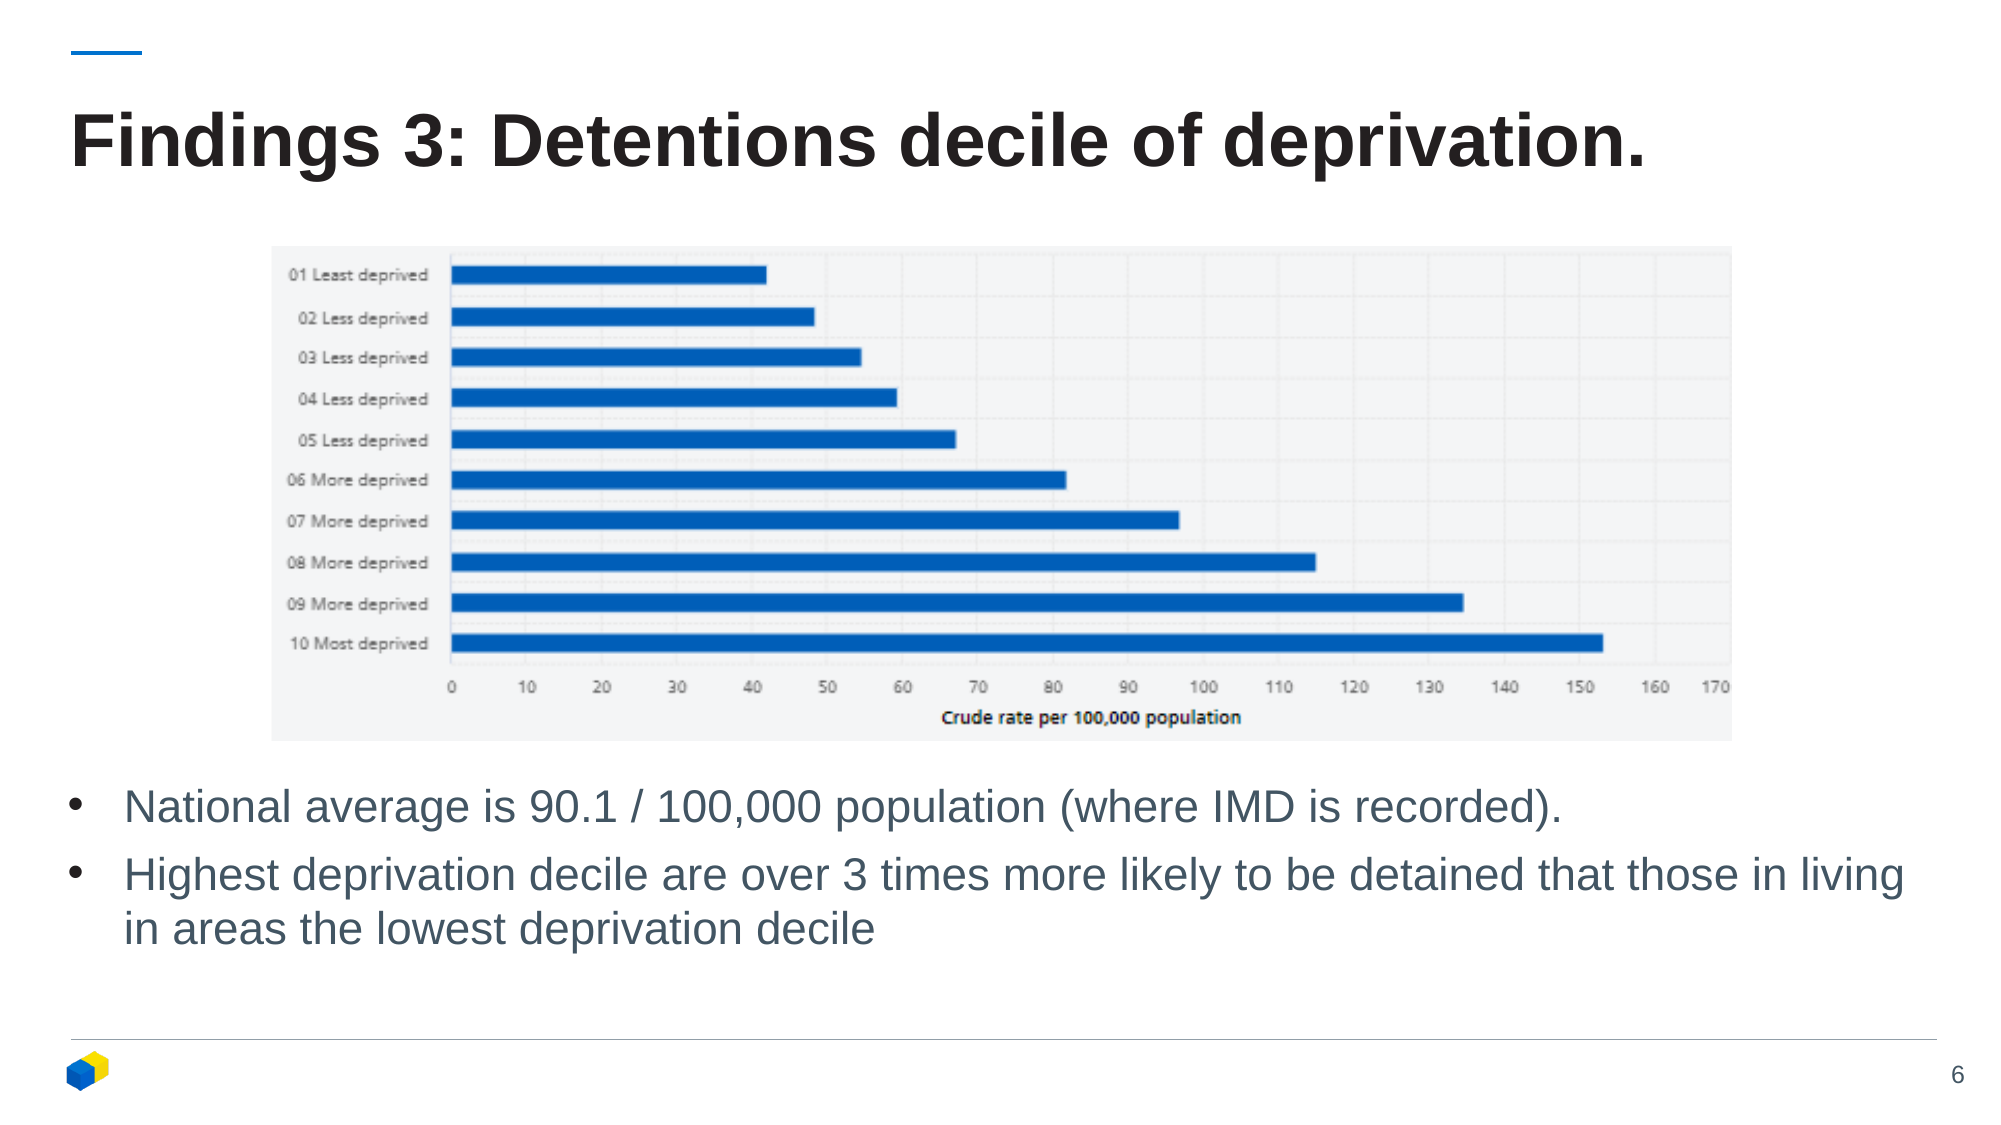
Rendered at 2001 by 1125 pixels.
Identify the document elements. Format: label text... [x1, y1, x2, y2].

list National average is 90.1 / 100,000 population (where IMD is recorded). Highest deprivation decile are over 3 times more likely to be detained that those in living in areas the lowest deprivation decile [67, 776, 1925, 1006]
picture [268, 246, 1732, 741]
picture [56, 1040, 119, 1102]
title Findings 3: Detentions decile of deprivation. [70, 70, 1942, 213]
